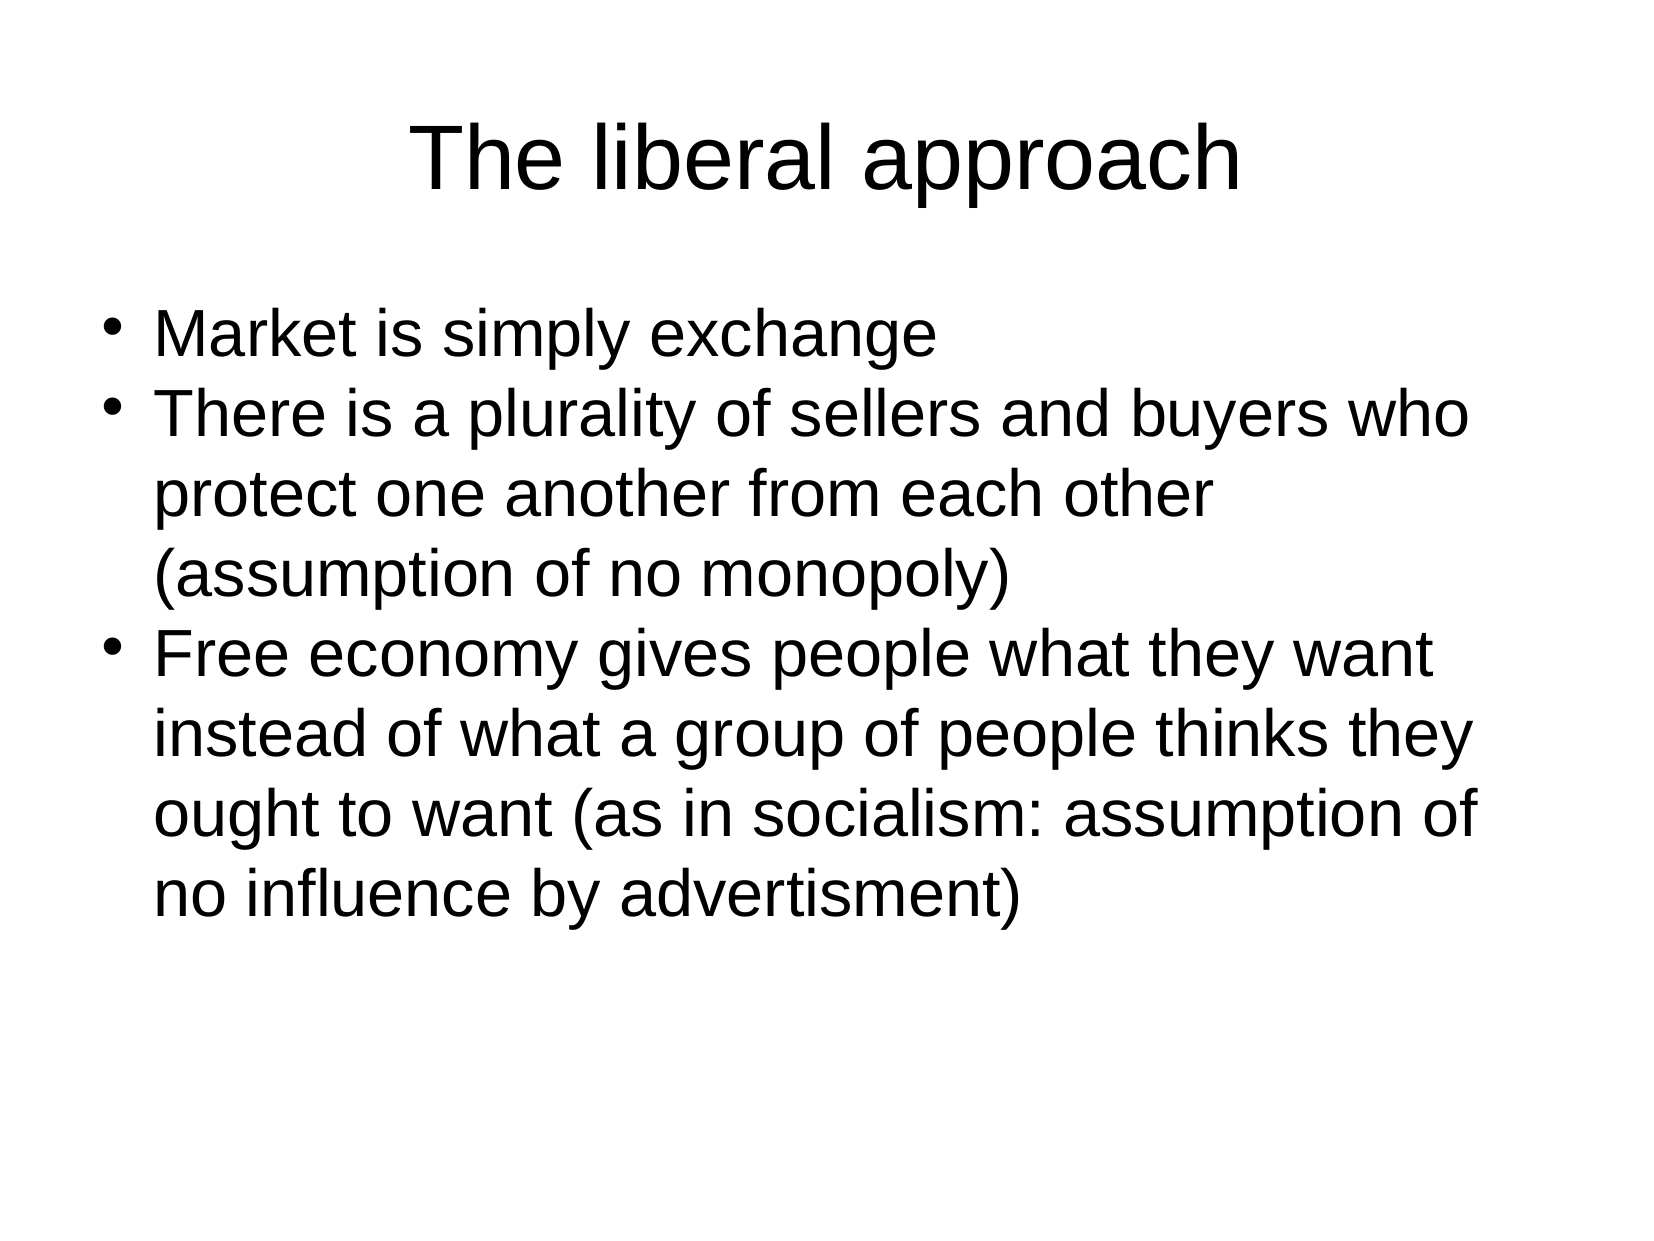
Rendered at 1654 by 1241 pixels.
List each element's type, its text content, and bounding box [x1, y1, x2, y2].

text_box The liberal approach [82, 49, 1570, 256]
text_box Market is simply exchange There is a plurality of sellers and buyers who protect one another from each other (assumption of no monopoly) Free economy gives people what they want instead of what a group of people thinks they ought to want (as in socialism: assumption of no influence by advertisment) [82, 290, 1570, 1009]
